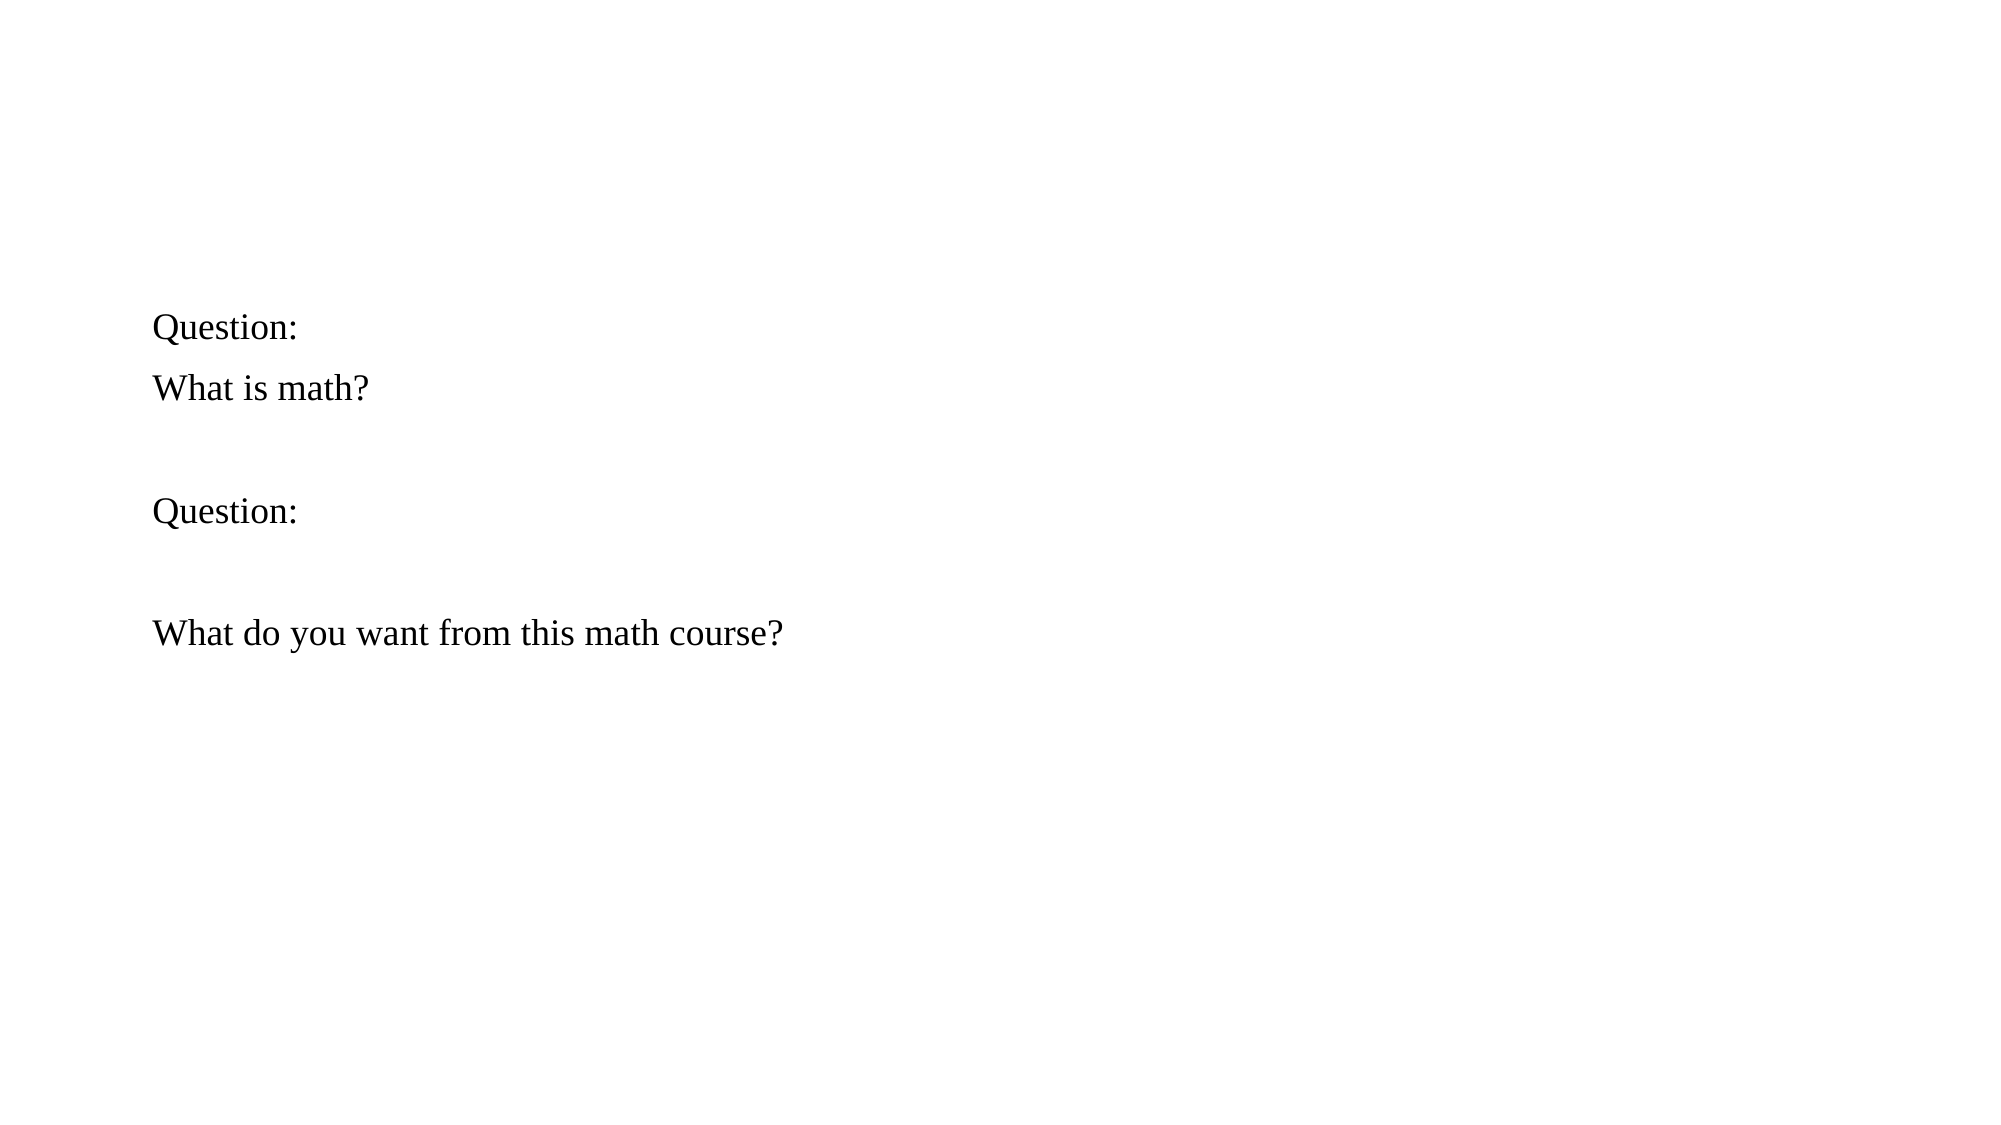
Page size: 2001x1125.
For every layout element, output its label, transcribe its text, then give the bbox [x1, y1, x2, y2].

list Question: What is math? Question: What do you want from this math course? [137, 299, 1863, 1014]
